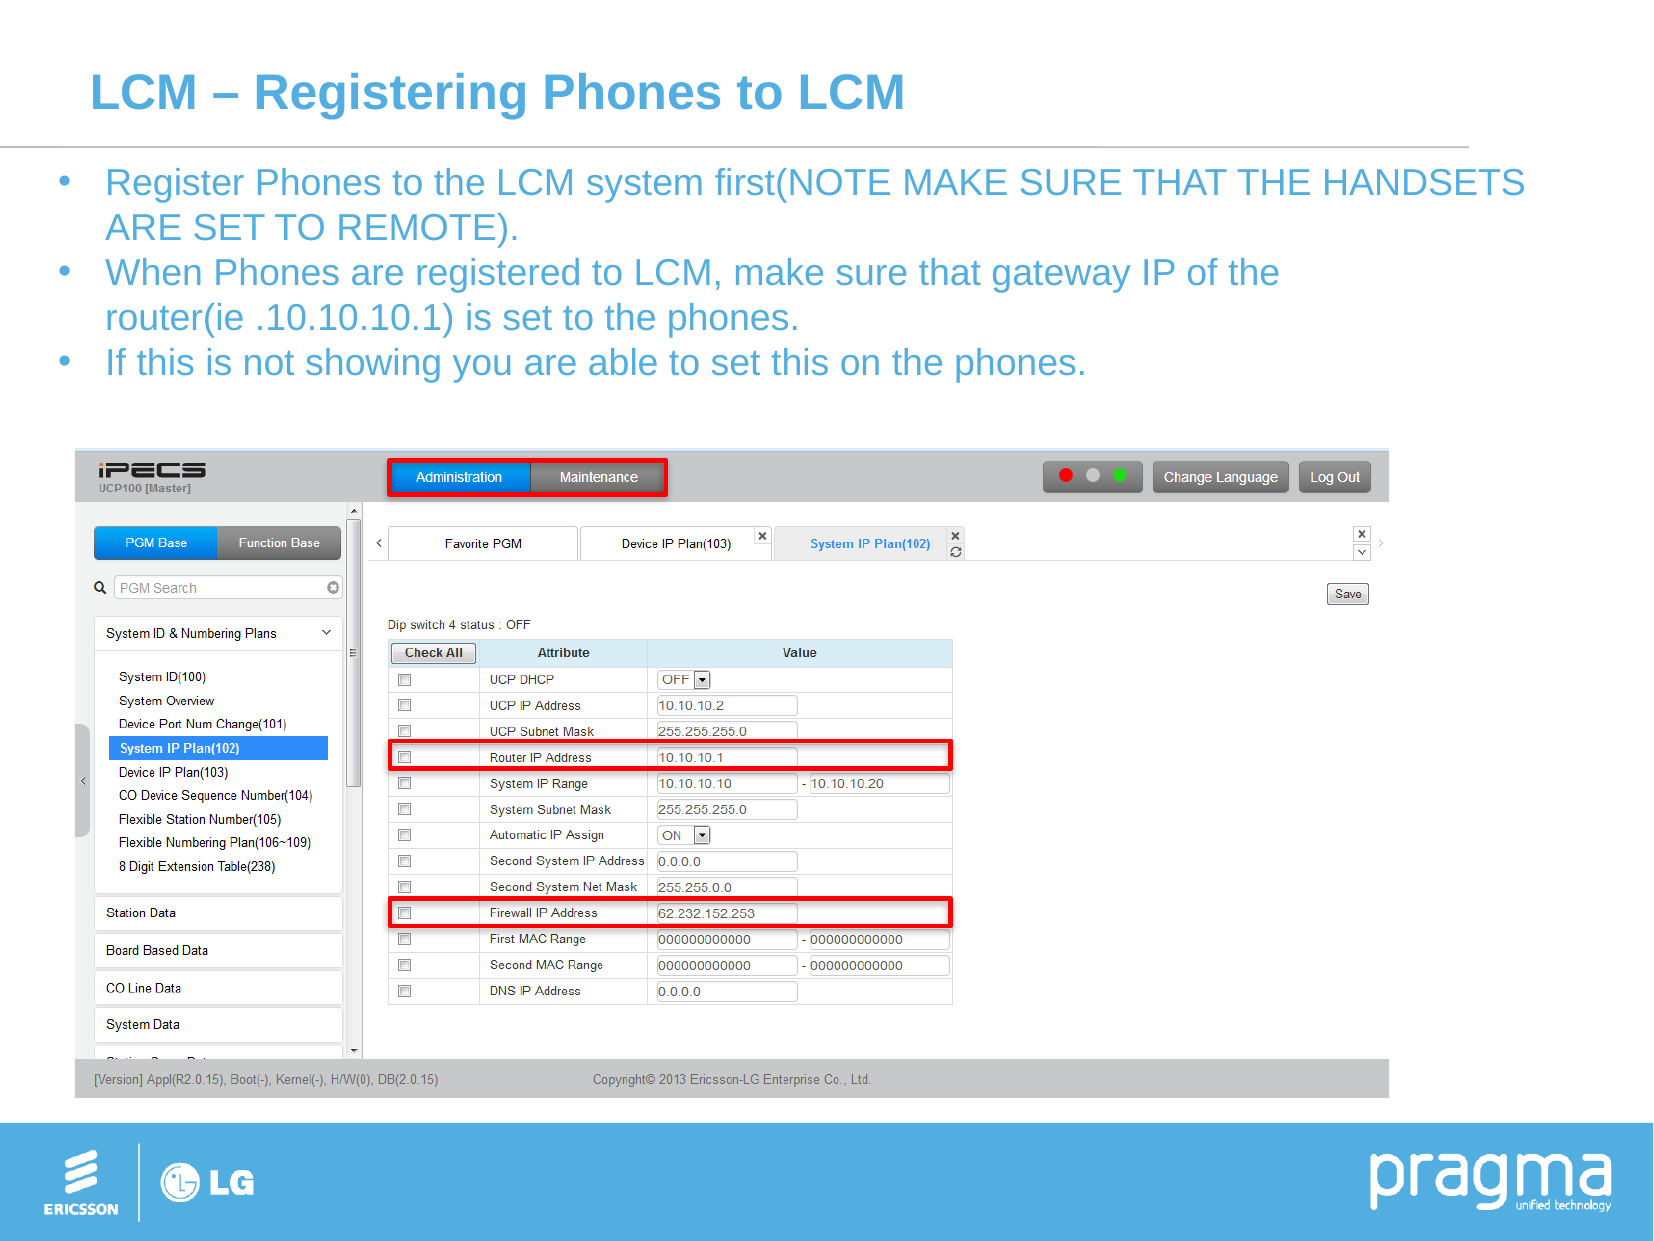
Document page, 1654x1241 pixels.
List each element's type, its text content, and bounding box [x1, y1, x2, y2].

picture [0, 3, 1654, 1241]
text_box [74, 447, 1390, 1098]
text_box Register Phones to the LCM system first(NOTE MAKE SURE THAT THE HANDSETS ARE SET TO REMOTE). When Phones are registered to LCM, make sure that gateway IP of the router(ie .10.10.10.1) is set to the phones. If this is not showing you are able to set this on the phones. [43, 151, 1563, 426]
title LCM – Registering Phones to LCM [75, 52, 1563, 145]
